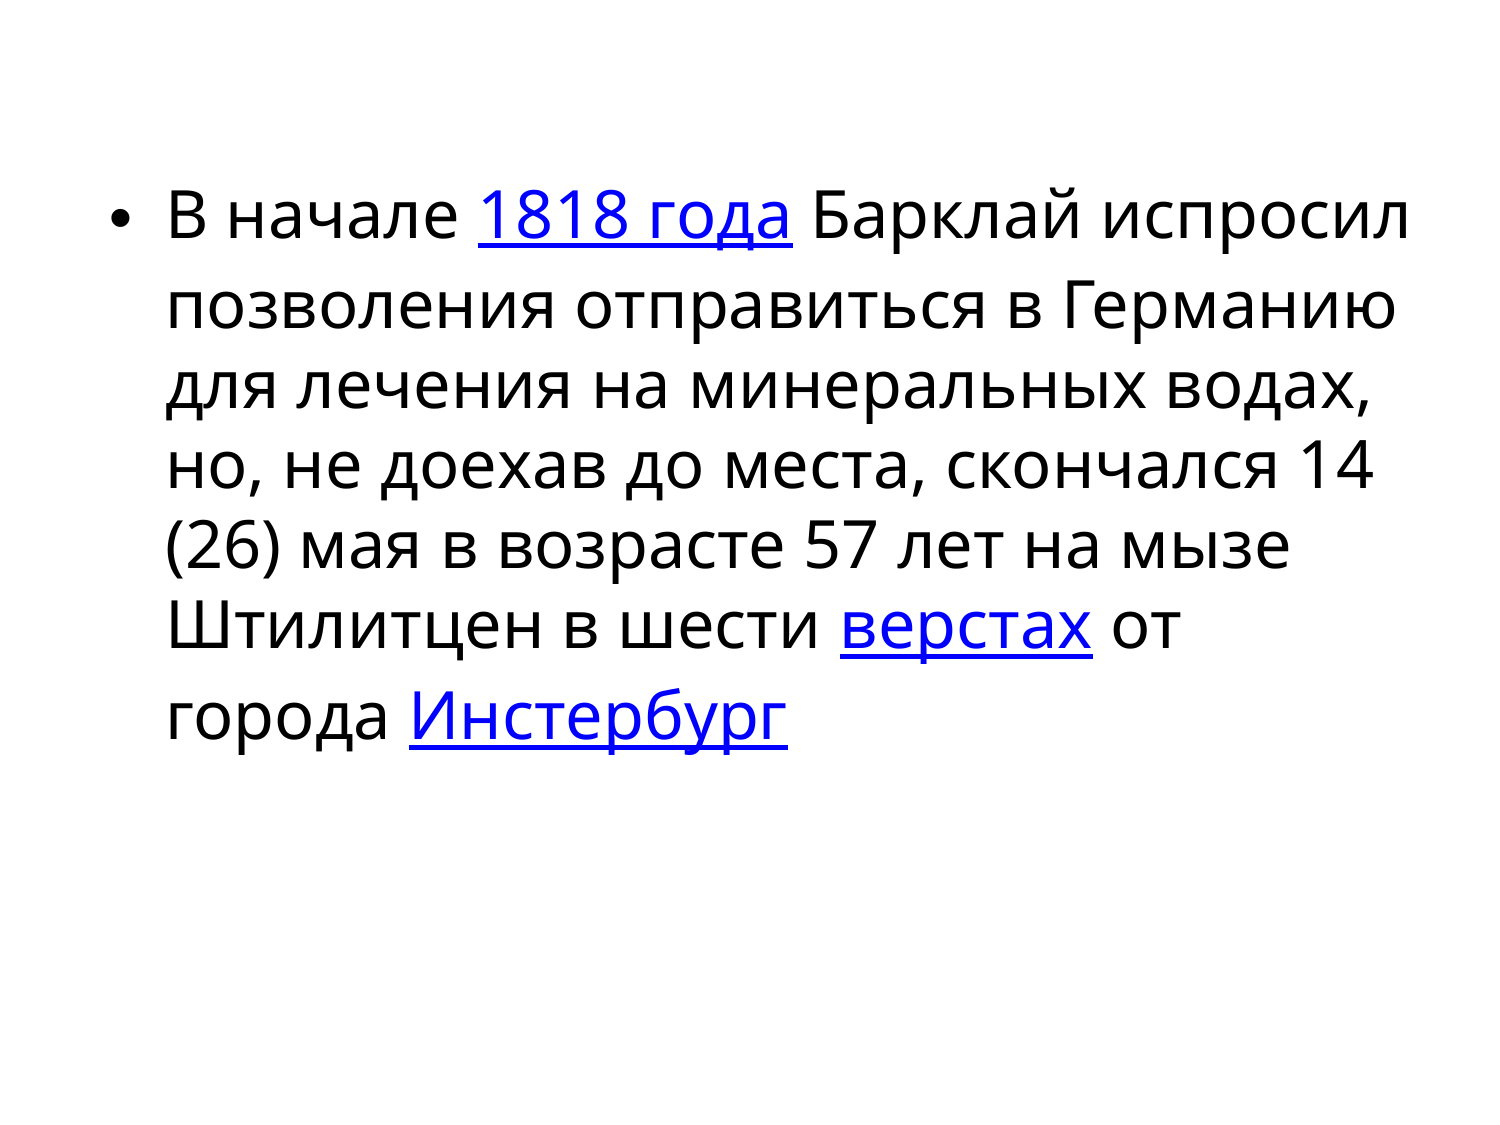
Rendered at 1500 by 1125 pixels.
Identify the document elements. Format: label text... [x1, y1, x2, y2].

list В начале 1818 года Барклай испросил позволения отправиться в Германию для лечения на минеральных водах, но, не доехав до места, скончался 14 (26) мая в возрасте 57 лет на мызе Штилитцен в шести верстах от города Инстербург [93, 164, 1437, 907]
